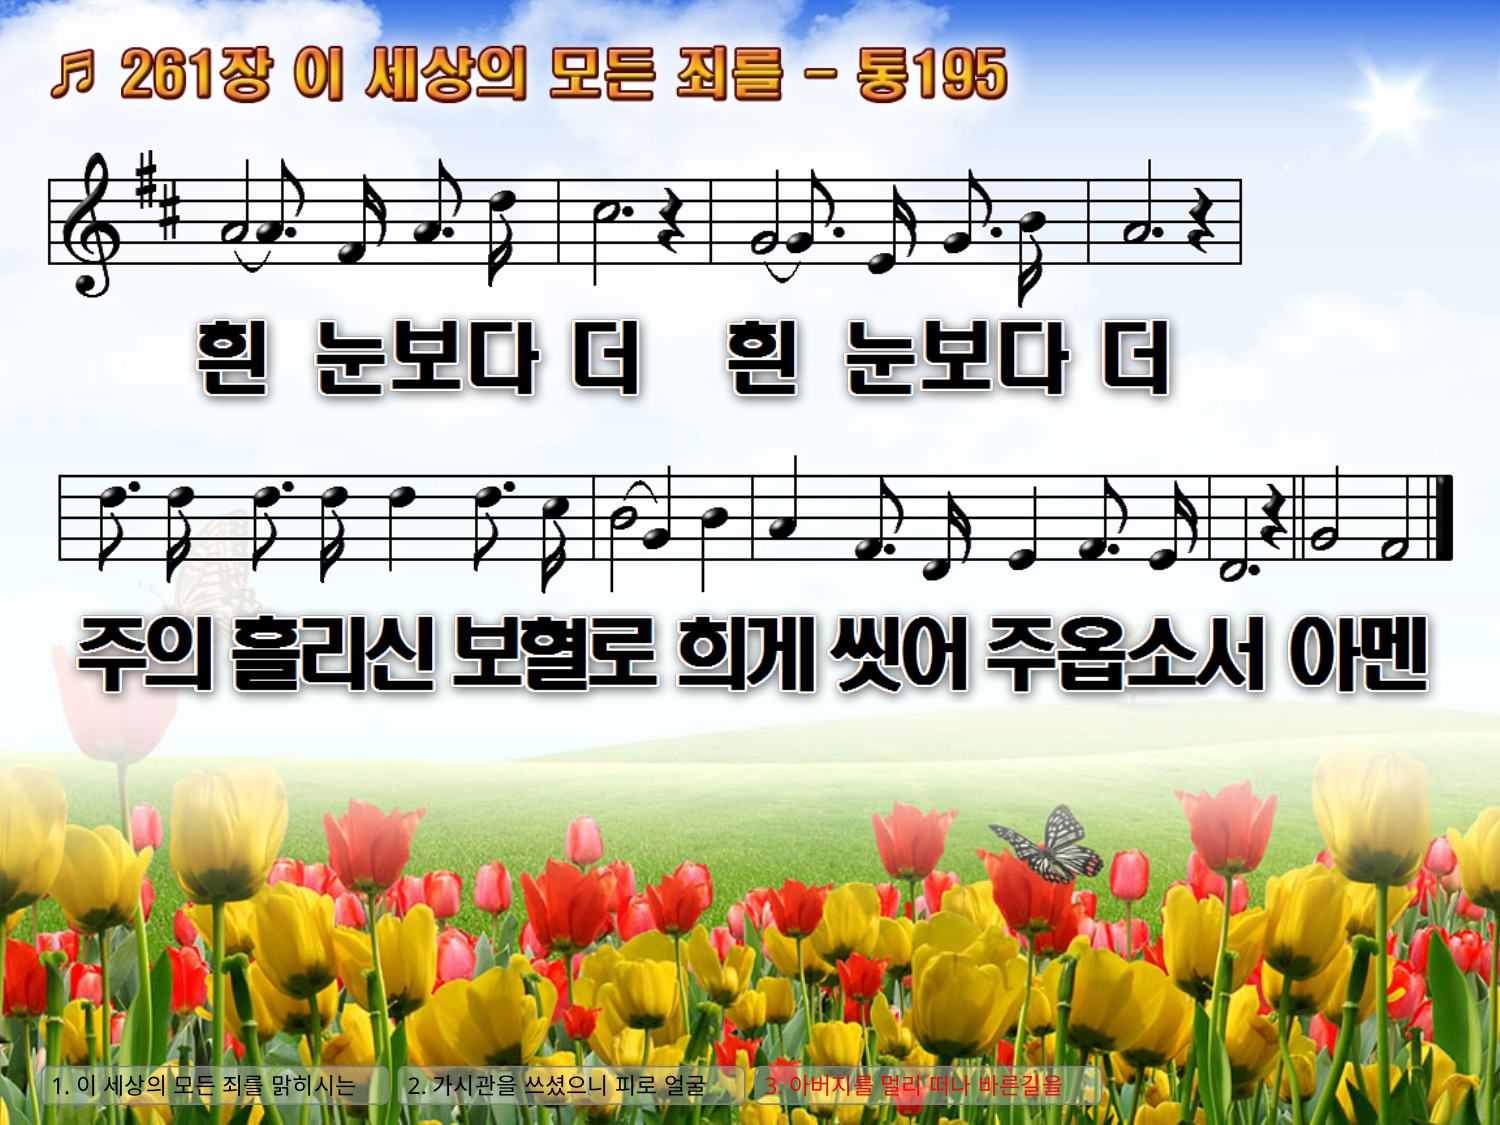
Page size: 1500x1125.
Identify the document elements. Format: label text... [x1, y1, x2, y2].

text_box 2.가시관을 쓰셨으니 피로 얼굴 [398, 1066, 745, 1105]
text_box 1.이 세상의 모든 죄를 맑히시는 [41, 1066, 389, 1105]
picture [0, 0, 1500, 1125]
text_box 3.아버지를 멀리 떠나 바른길을 [755, 1066, 1102, 1105]
